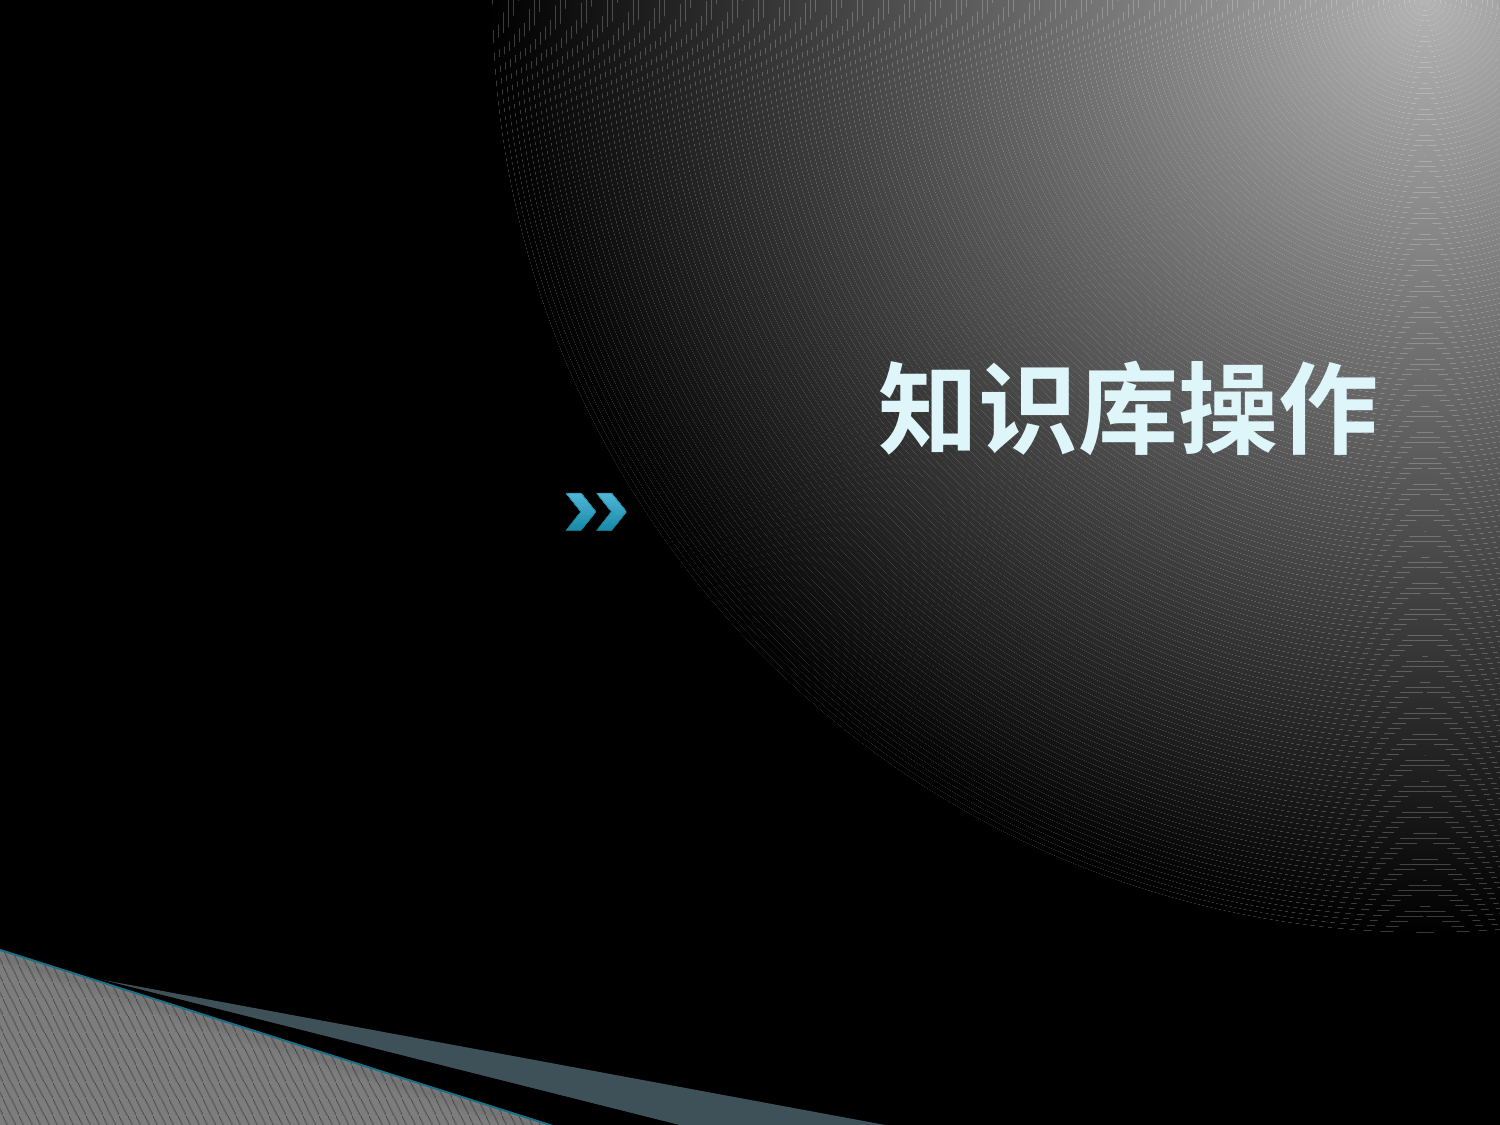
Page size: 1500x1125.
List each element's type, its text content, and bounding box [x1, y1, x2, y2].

title 知识库操作 [118, 173, 1394, 474]
picture [0, 952, 543, 1125]
